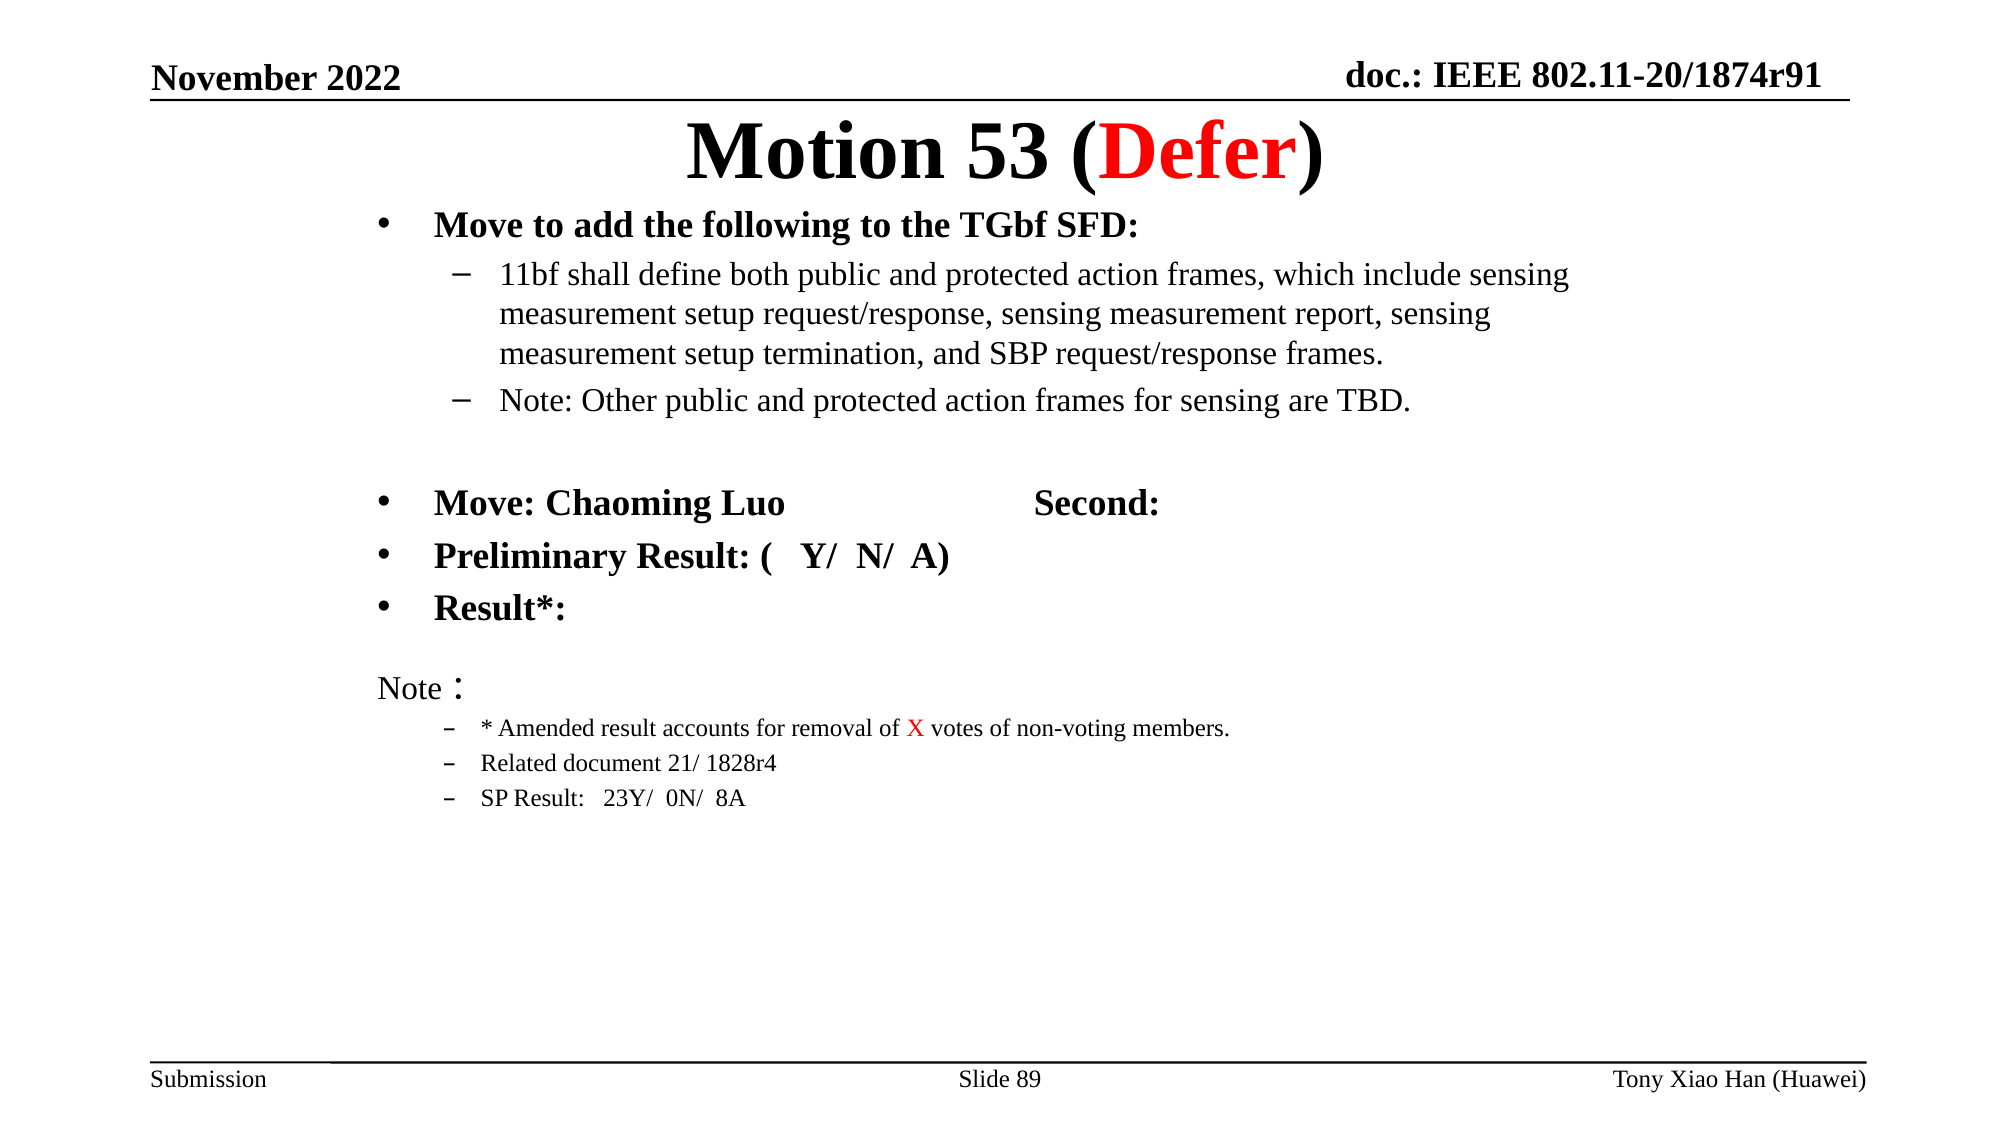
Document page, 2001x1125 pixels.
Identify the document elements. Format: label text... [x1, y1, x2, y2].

text_box Move to add the following to the TGbf SFD: 11bf shall define both public and protected action frames, which include sensing measurement setup request/response, sensing measurement report, sensing measurement setup termination, and SBP request/response frames. Note: Other public and protected action frames for sensing are TBD. Move: Chaoming Luo Second: Preliminary Result: ( Y/ N/ A) Result*: Note： * Amended result accounts for removal of X votes of non-voting members. Related document 21/ 1828r4 SP Result: 23Y/ 0N/ 8A [362, 162, 1638, 850]
text_box Motion 53 (Defer) [368, 87, 1644, 225]
